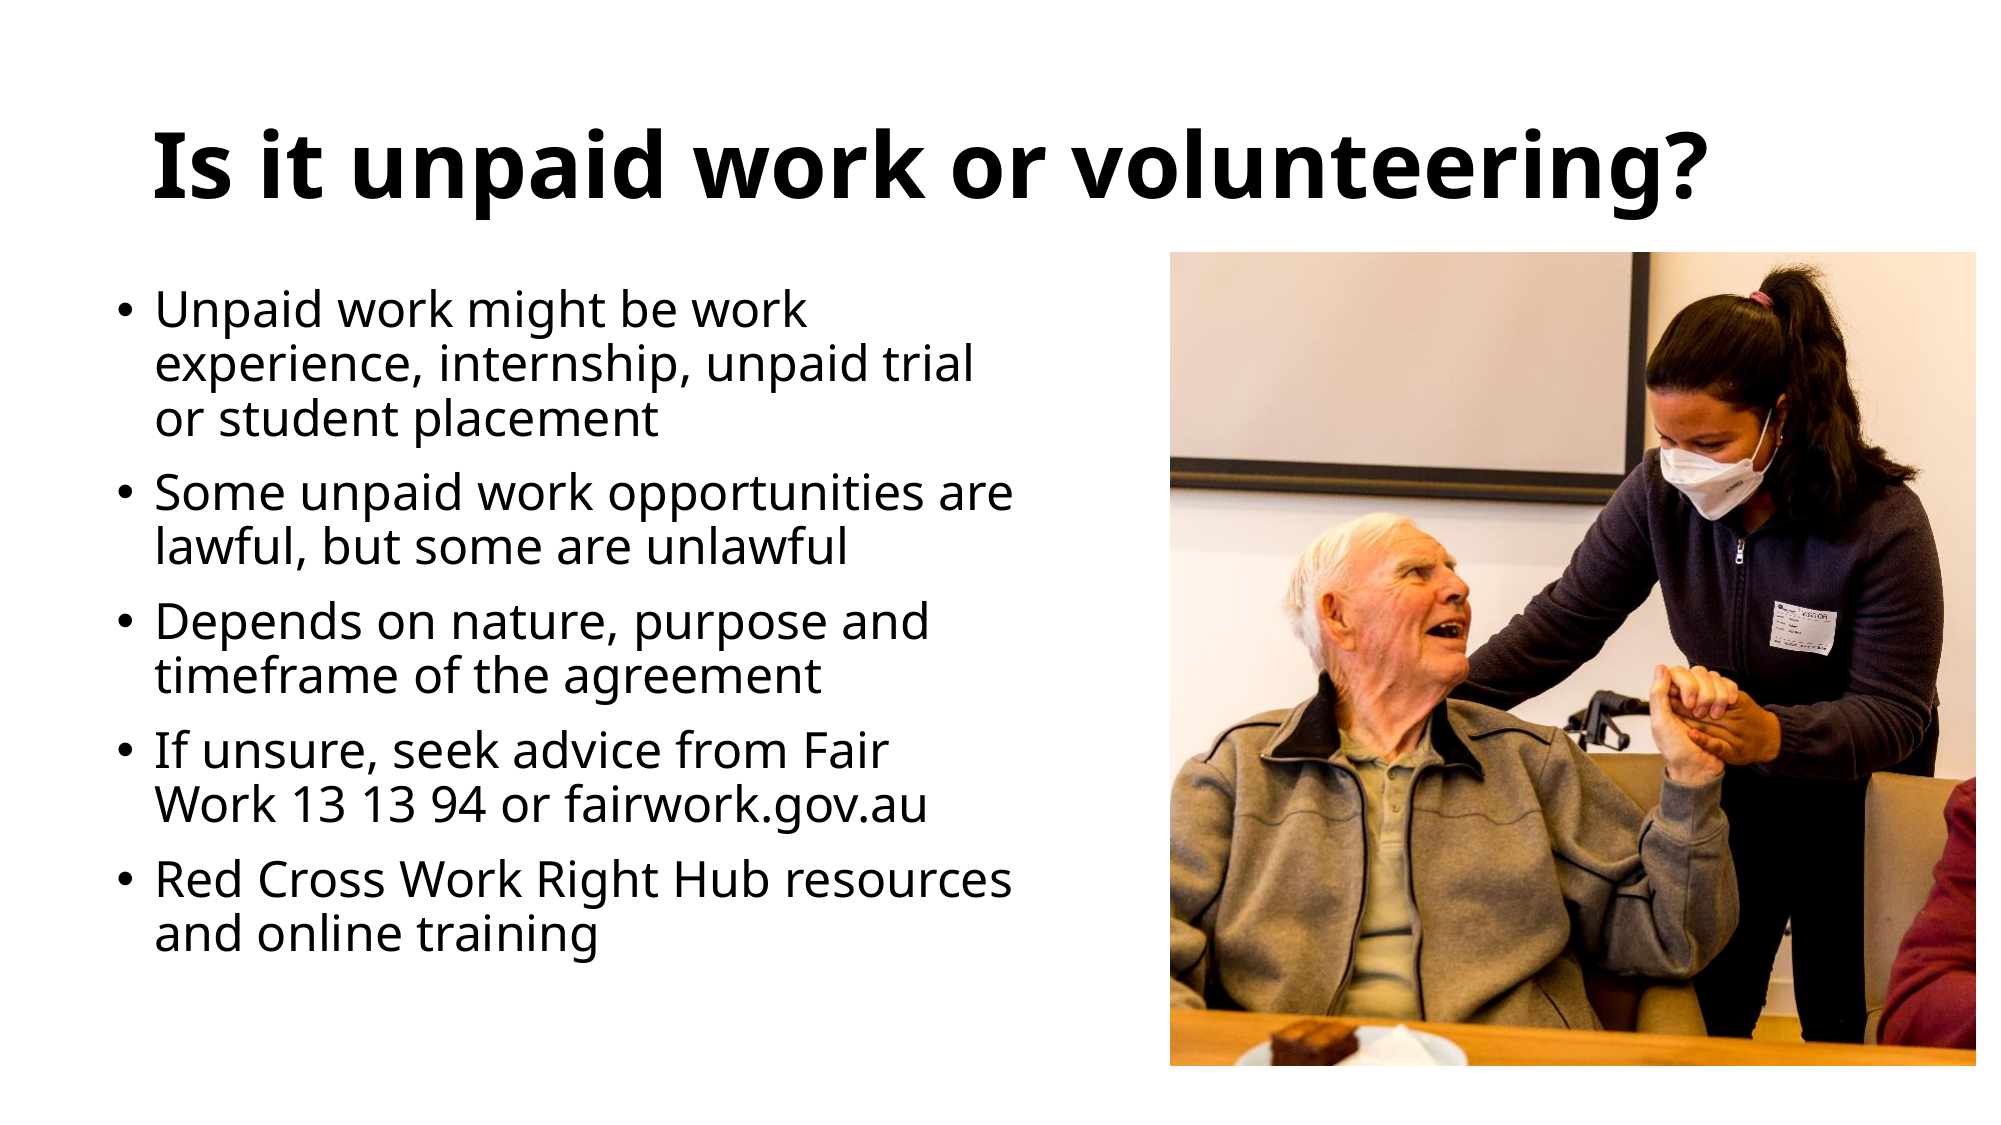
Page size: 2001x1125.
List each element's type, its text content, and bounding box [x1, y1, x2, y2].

title Is it unpaid work or volunteering? [137, 59, 1863, 278]
picture [1170, 252, 1976, 1066]
list Unpaid work might be work experience, internship, unpaid trial or student placement Some unpaid work opportunities are lawful, but some are unlawful Depends on nature, purpose and timeframe of the agreement If unsure, seek advice from Fair Work 13 13 94 or fairwork.gov.au Red Cross Work Right Hub resources and online training [101, 277, 1032, 992]
